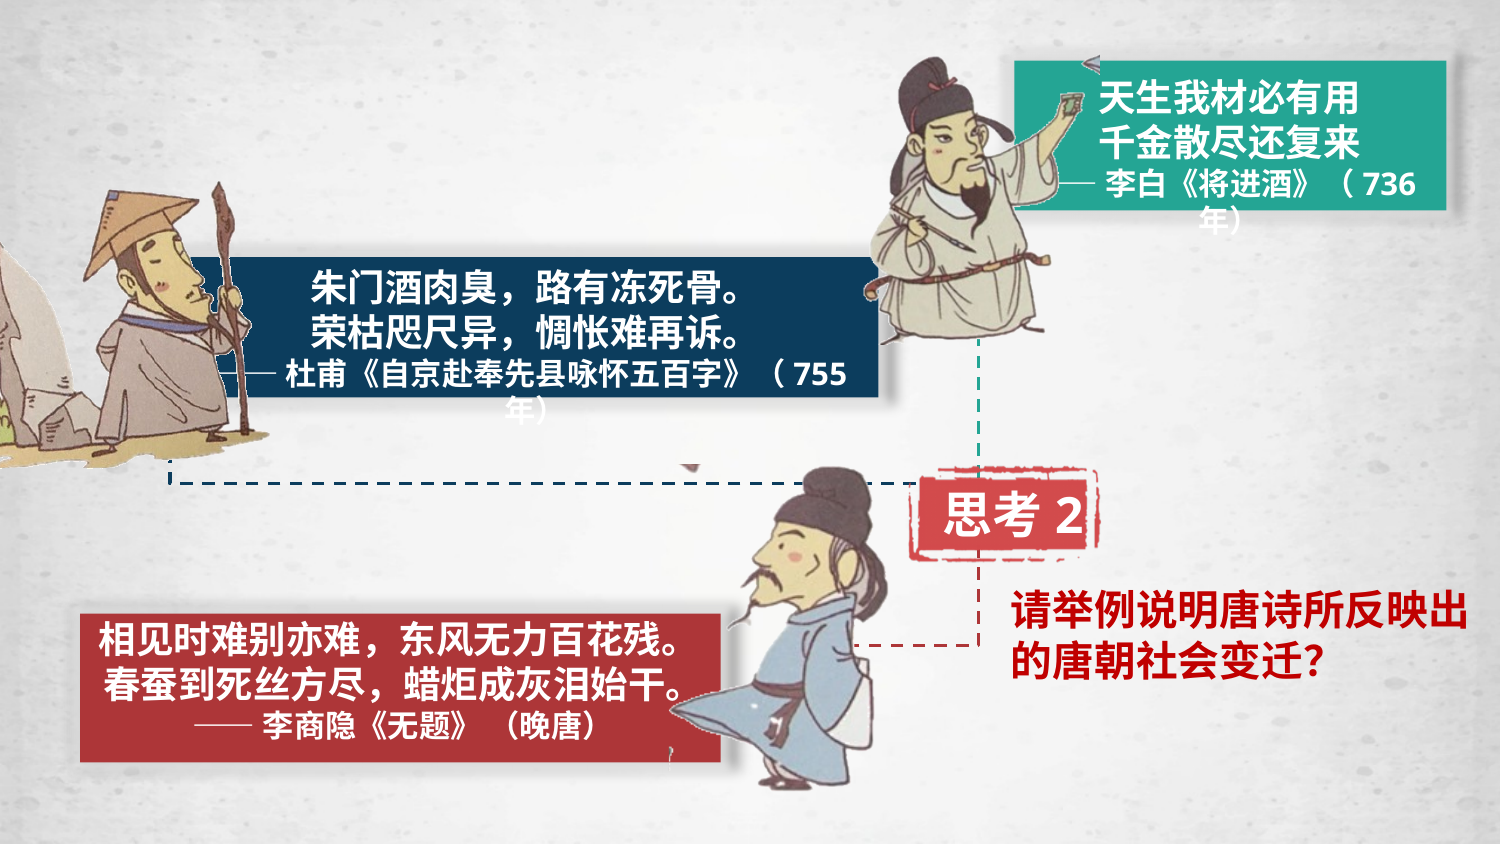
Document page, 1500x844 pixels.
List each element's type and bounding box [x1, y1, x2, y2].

text_box [285, 256, 879, 402]
text_box [976, 432, 981, 462]
text_box [903, 463, 1500, 694]
text_box [976, 353, 981, 382]
picture [0, 0, 1500, 844]
text_box [374, 382, 1125, 432]
text_box [284, 427, 673, 486]
text_box [71, 608, 663, 763]
text_box [1104, 60, 1457, 211]
